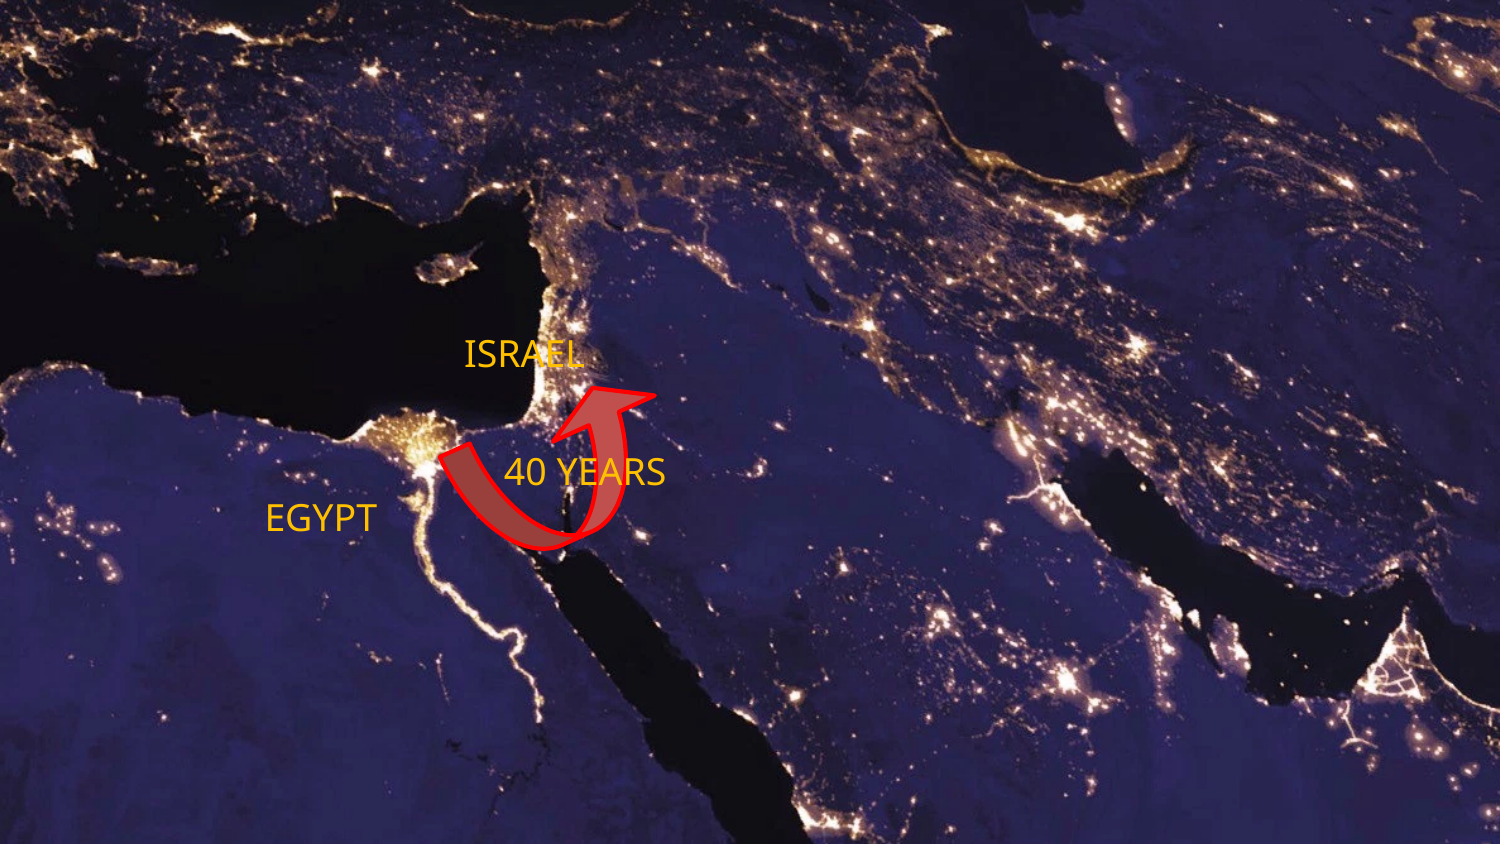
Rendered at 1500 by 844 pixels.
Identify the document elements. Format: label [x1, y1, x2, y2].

list [0, 0, 1500, 844]
